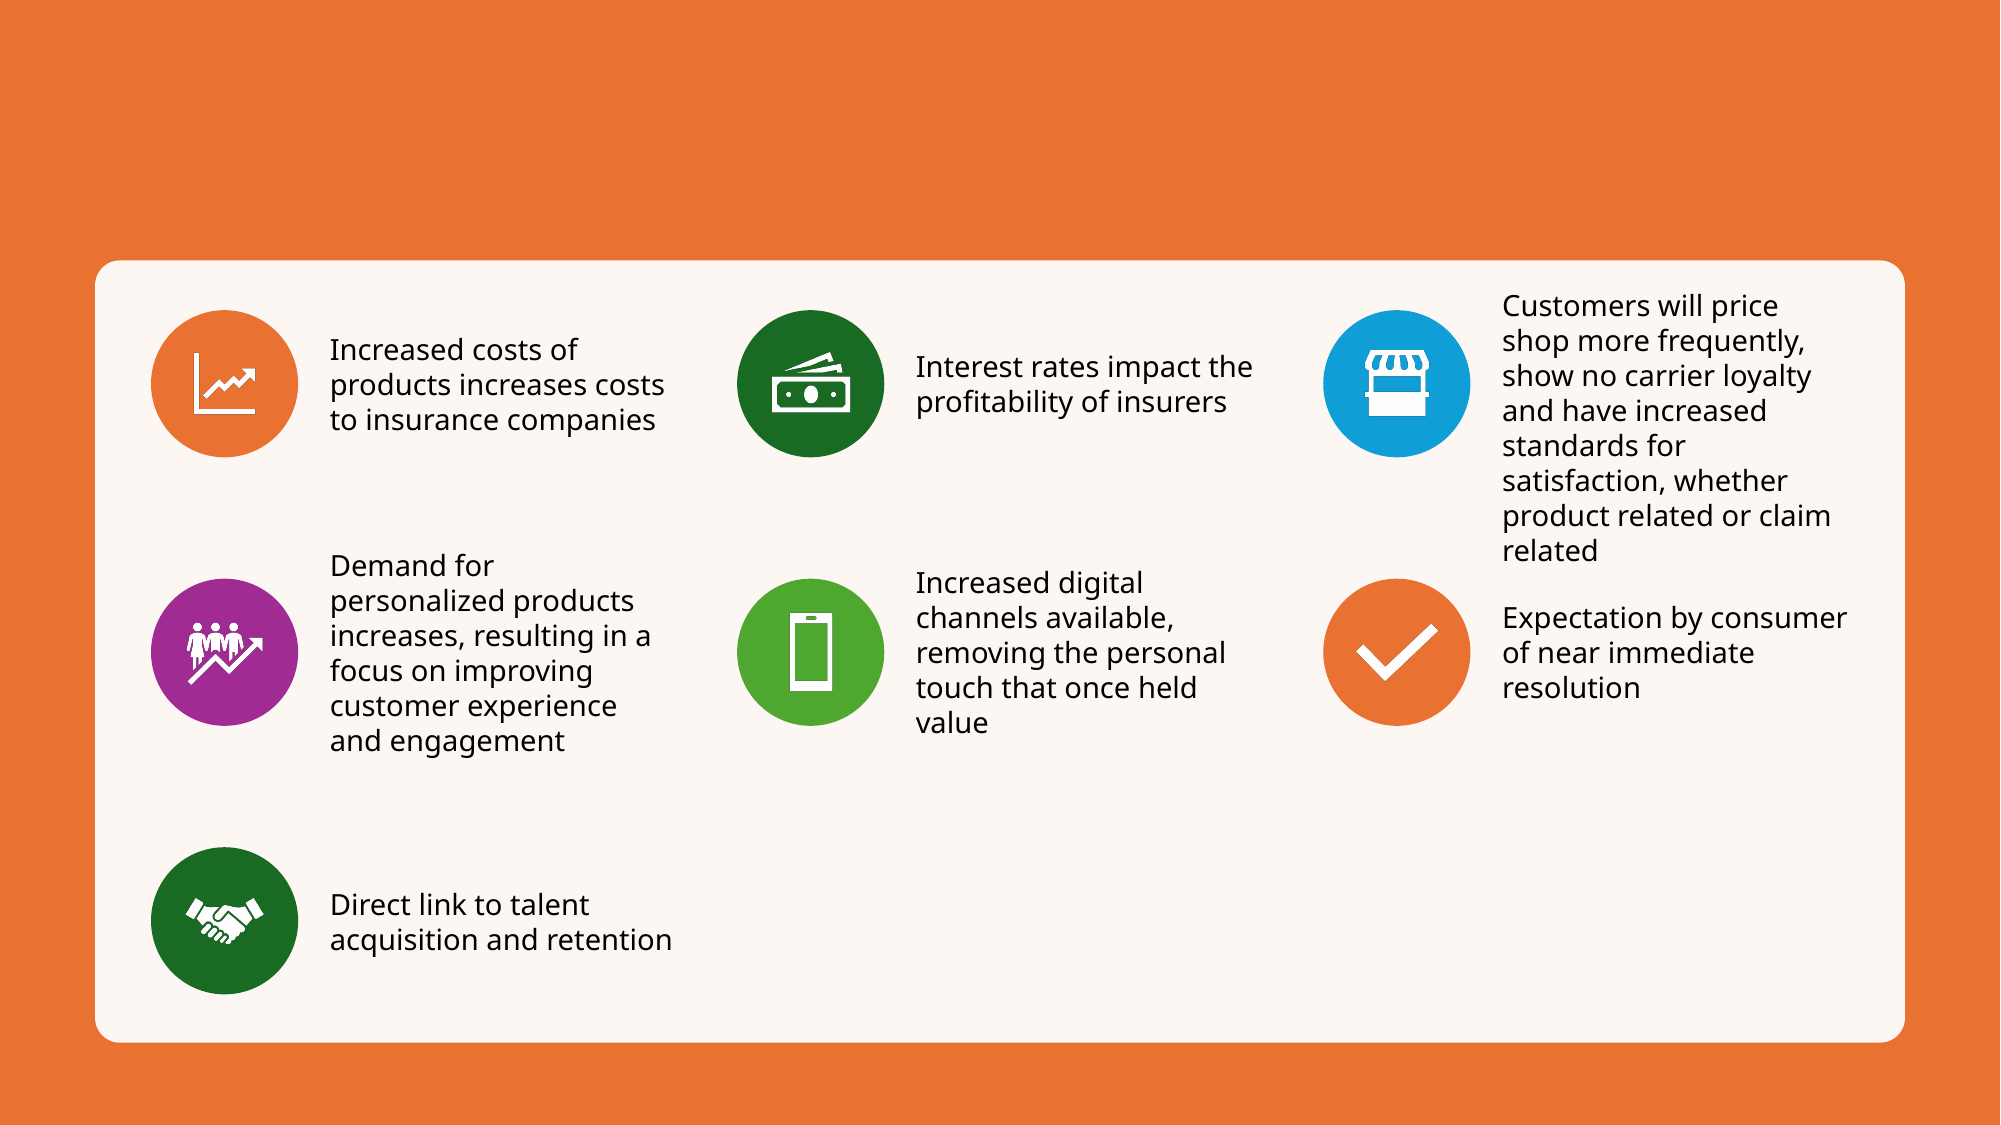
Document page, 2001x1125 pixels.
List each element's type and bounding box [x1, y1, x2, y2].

text_box [93, 258, 1907, 1045]
list [136, 294, 1863, 1010]
text_box [0, 0, 2000, 1125]
